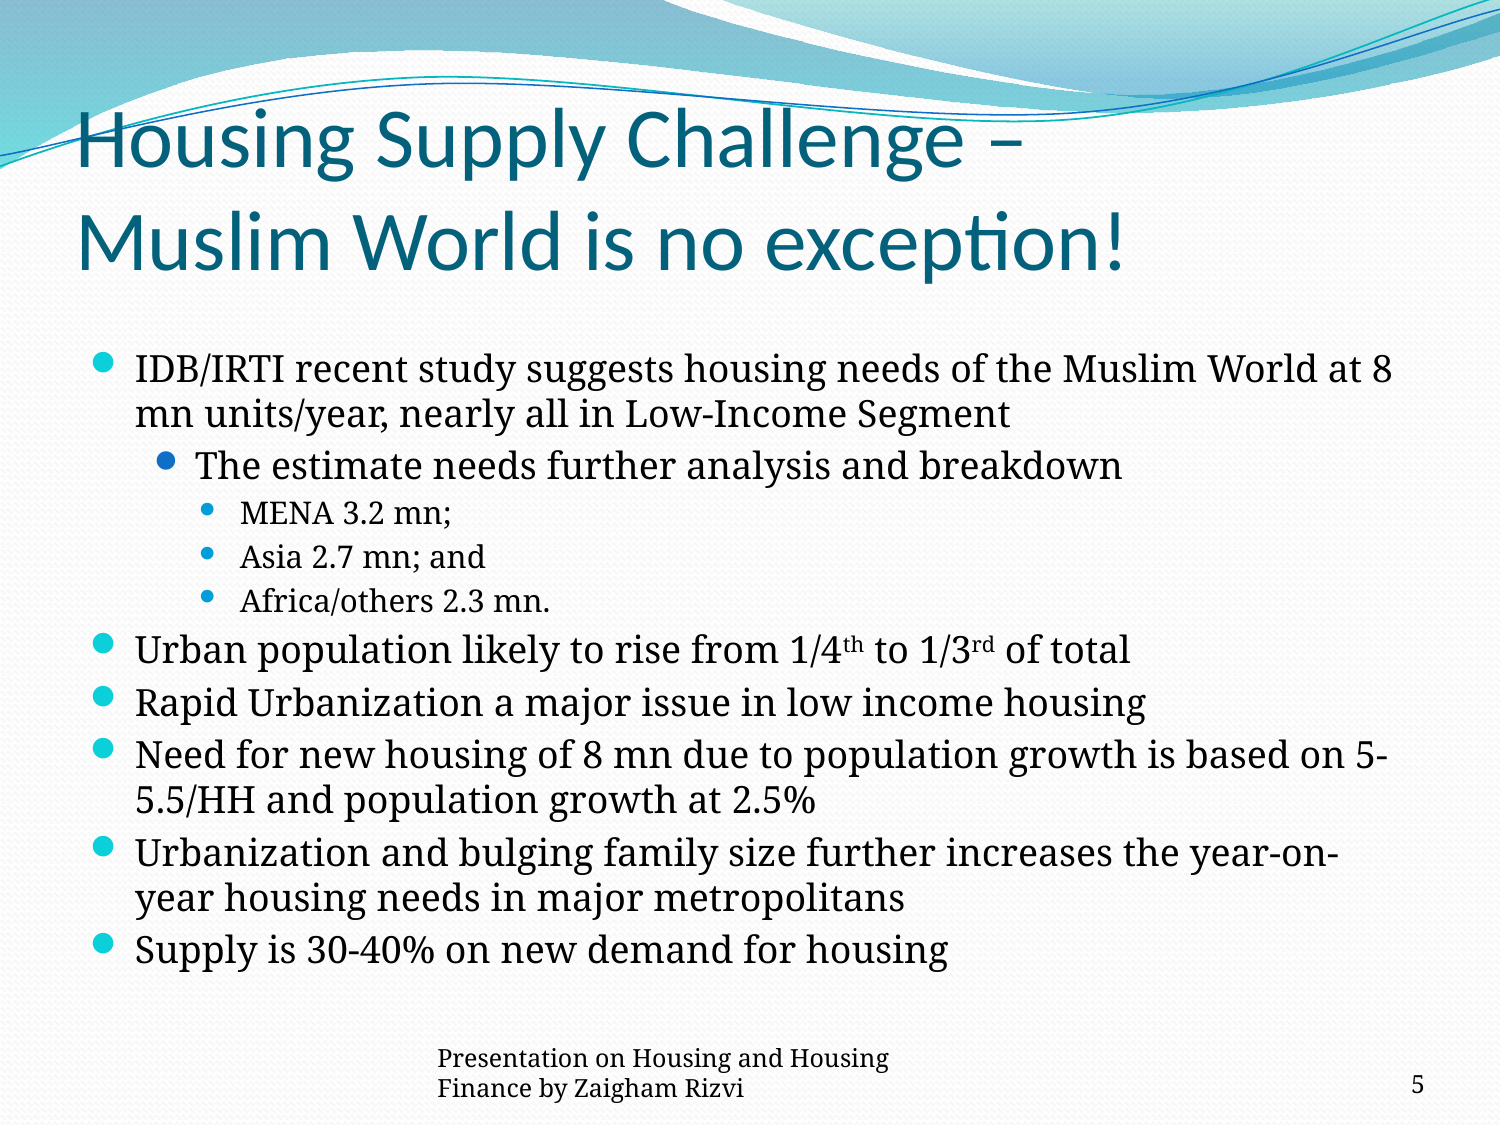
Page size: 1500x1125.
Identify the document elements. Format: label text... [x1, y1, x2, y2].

footer Presentation on Housing and Housing Finance by Zaigham Rizvi [437, 1042, 988, 1103]
list IDB/IRTI recent study suggests housing needs of the Muslim World at 8 mn units/year, nearly all in Low-Income Segment The estimate needs further analysis and breakdown MENA 3.2 mn; Asia 2.7 mn; and Africa/others 2.3 mn. Urban population likely to rise from 1/4th to 1/3rd of total Rapid Urbanization a major issue in low income housing Need for new housing of 8 mn due to population growth is based on 5-5.5/HH and population growth at 2.5% Urbanization and bulging family size further increases the year-on-year housing needs in major metropolitans Supply is 30-40% on new demand for housing [75, 337, 1425, 1080]
slide_number 5 [1299, 1042, 1425, 1103]
title Housing Supply Challenge – Muslim World is no exception! [75, 75, 1425, 288]
